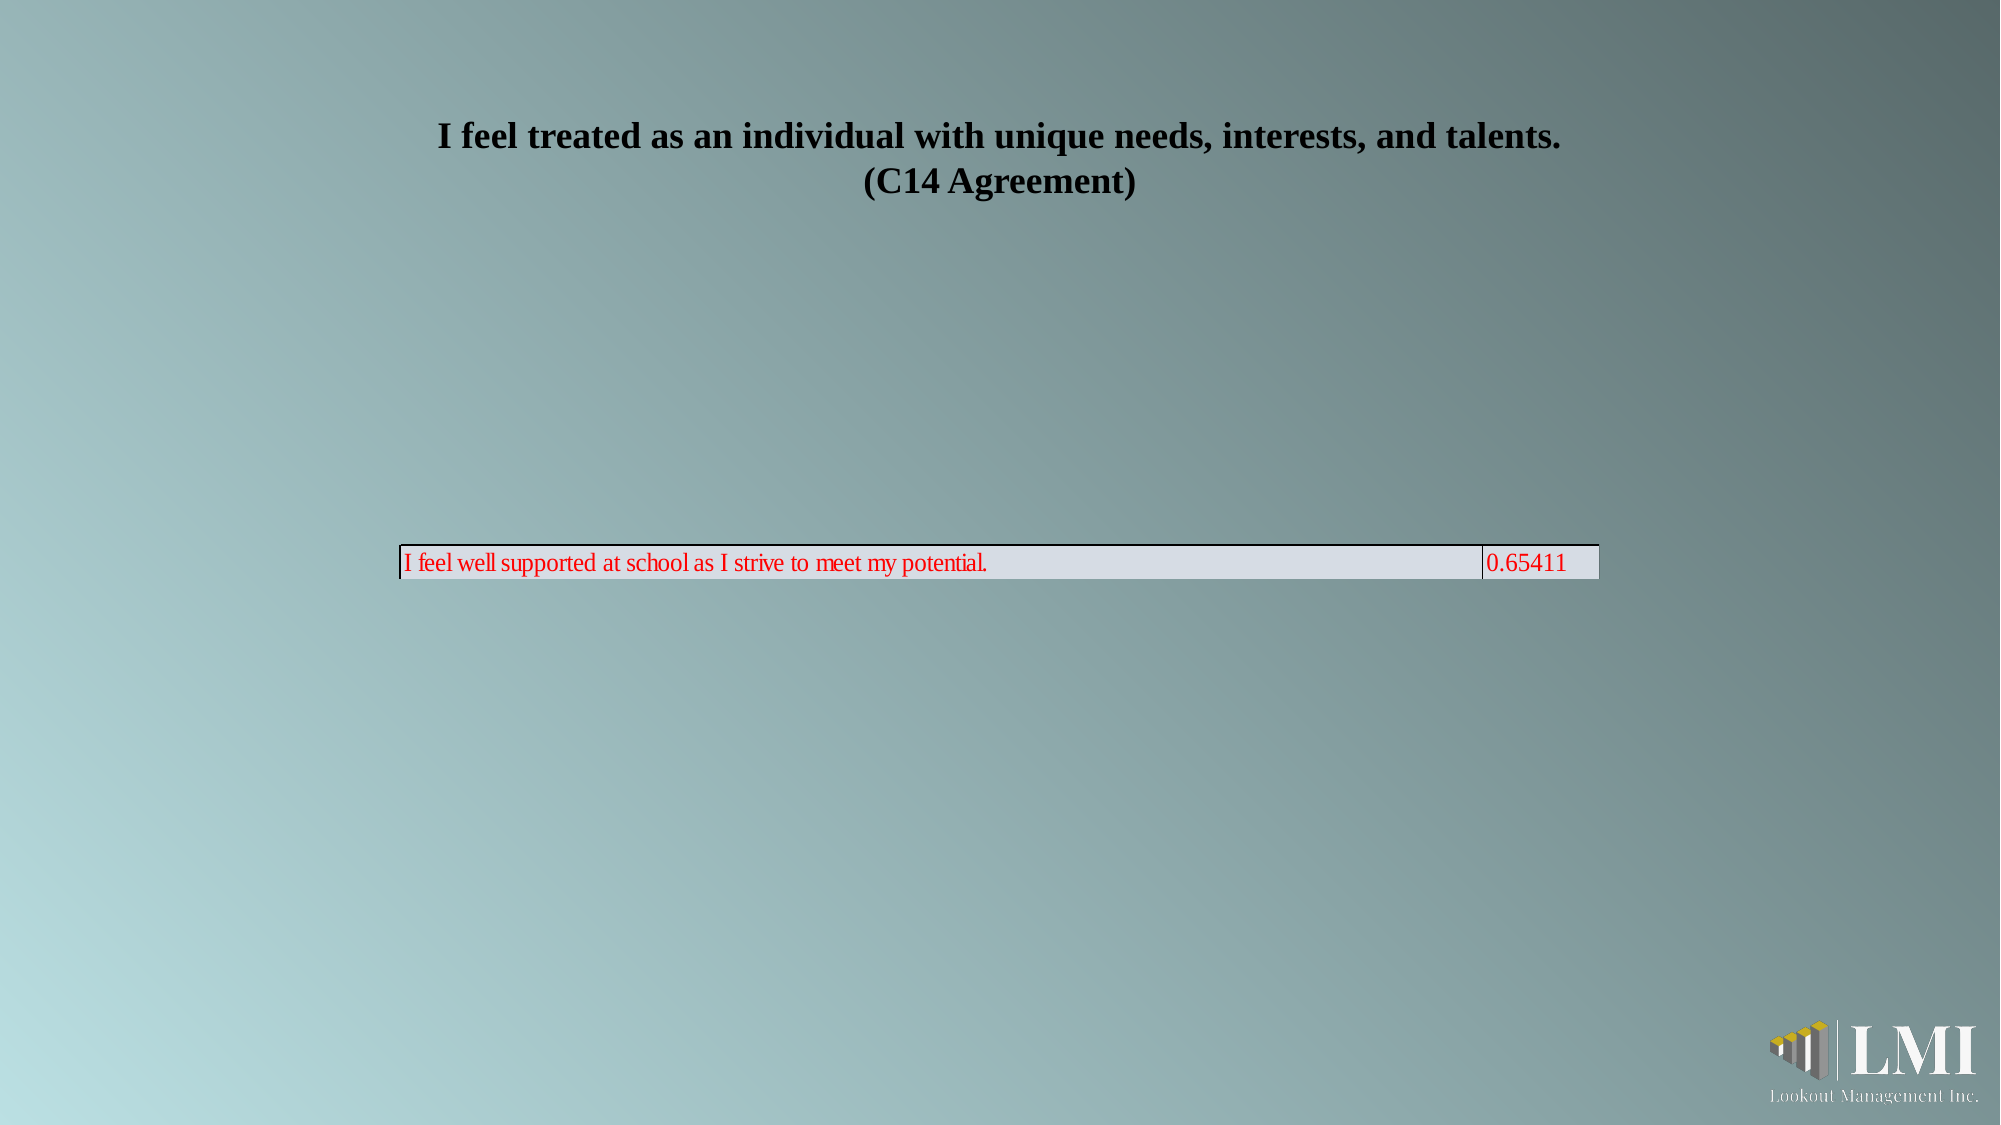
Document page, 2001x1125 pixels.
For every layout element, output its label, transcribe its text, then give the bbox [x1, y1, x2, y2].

picture [1770, 1020, 1978, 1105]
picture [398, 544, 1602, 581]
text_box I feel treated as an individual with unique needs, interests, and talents. (C14 Agreement) [270, 104, 1730, 209]
